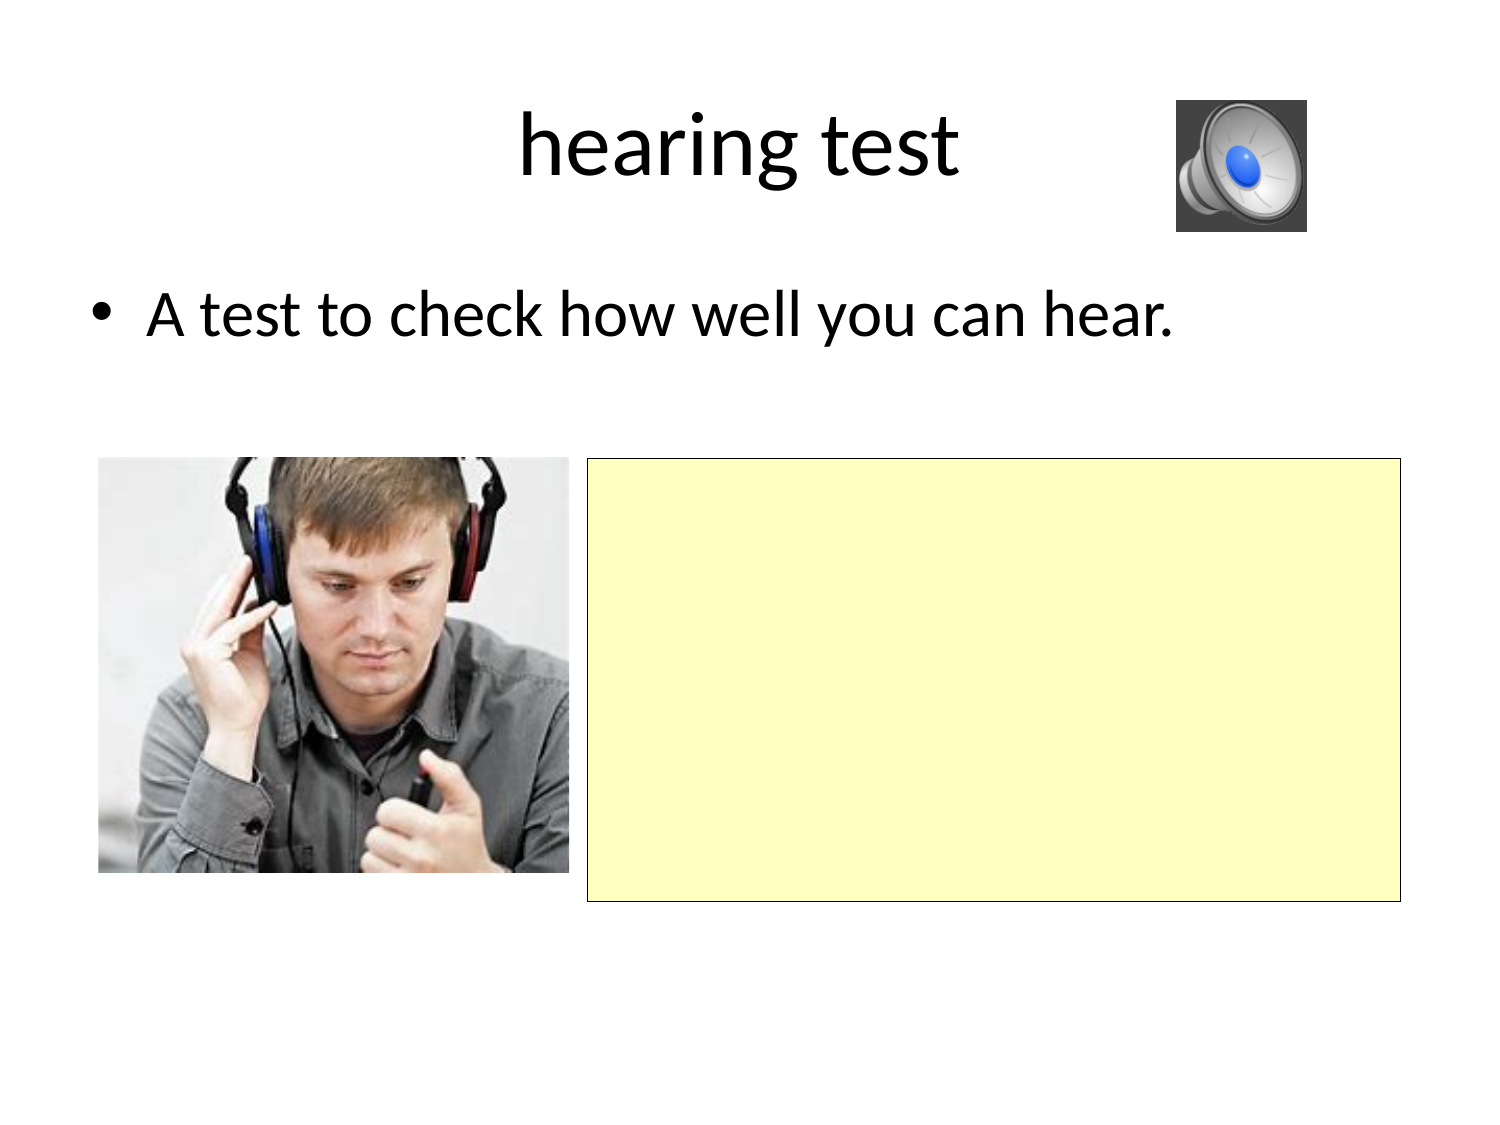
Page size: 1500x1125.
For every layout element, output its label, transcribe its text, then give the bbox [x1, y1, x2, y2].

list A test to check how well you can hear. [75, 262, 1425, 1005]
picture [98, 457, 570, 873]
title hearing test [75, 45, 1425, 233]
picture [1174, 98, 1309, 233]
